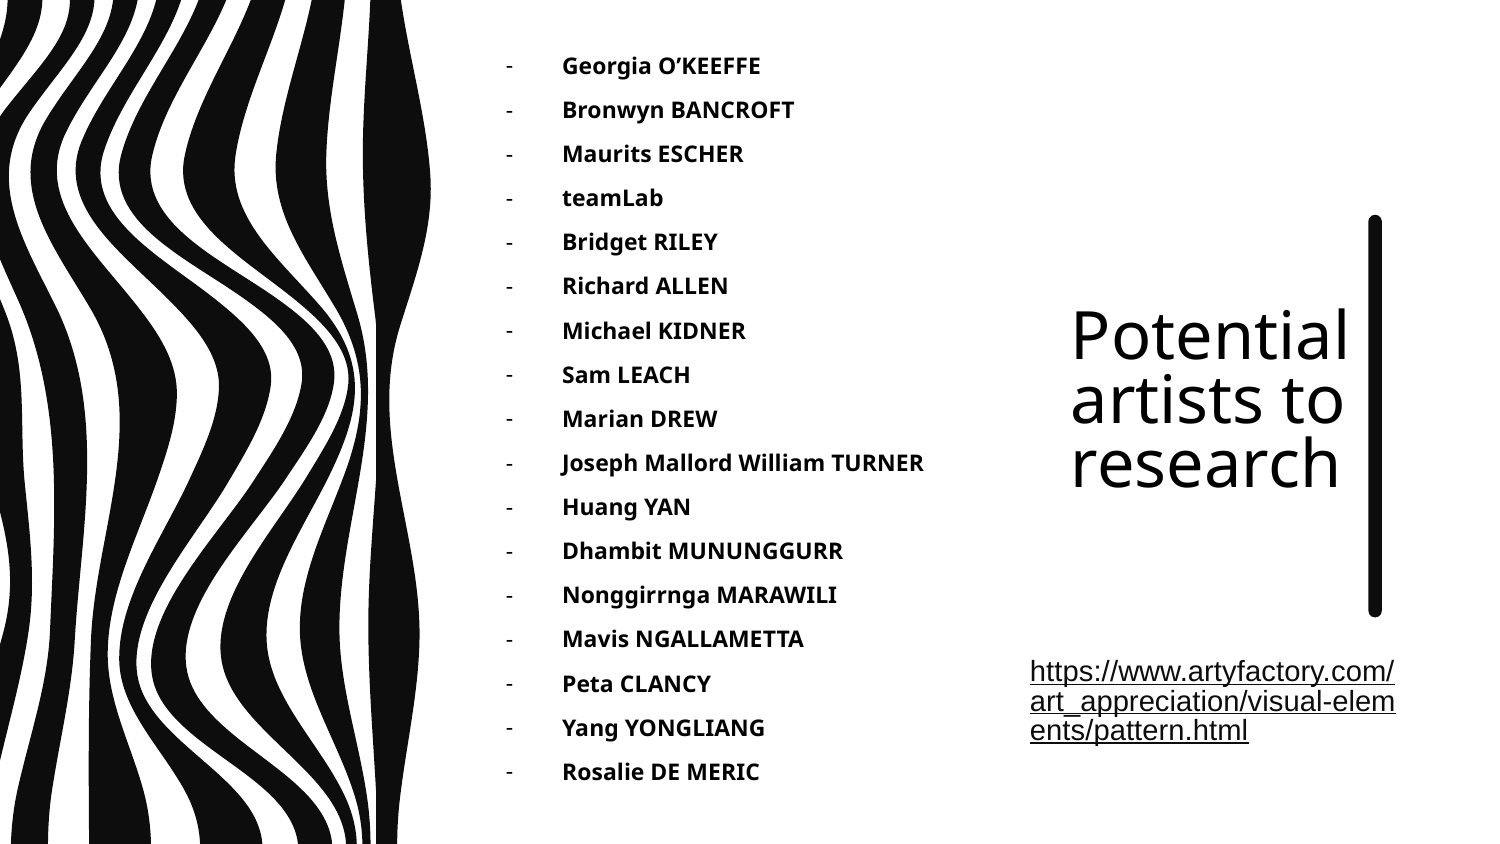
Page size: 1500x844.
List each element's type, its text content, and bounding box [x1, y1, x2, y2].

text_box https://www.artyfactory.com/art_appreciation/visual-elements/pattern.html [1015, 645, 1417, 730]
title Potential artists to research [1055, 327, 1490, 482]
text_box Georgia O’KEEFFE Bronwyn BANCROFT Maurits ESCHER teamLab Bridget RILEY Richard ALLEN Michael KIDNER Sam LEACH Marian DREW Joseph Mallord William TURNER Huang YAN Dhambit MUNUNGGURR Nonggirrnga MARAWILI Mavis NGALLAMETTA Peta CLANCY Yang YONGLIANG Rosalie DE MERIC [490, 0, 948, 839]
